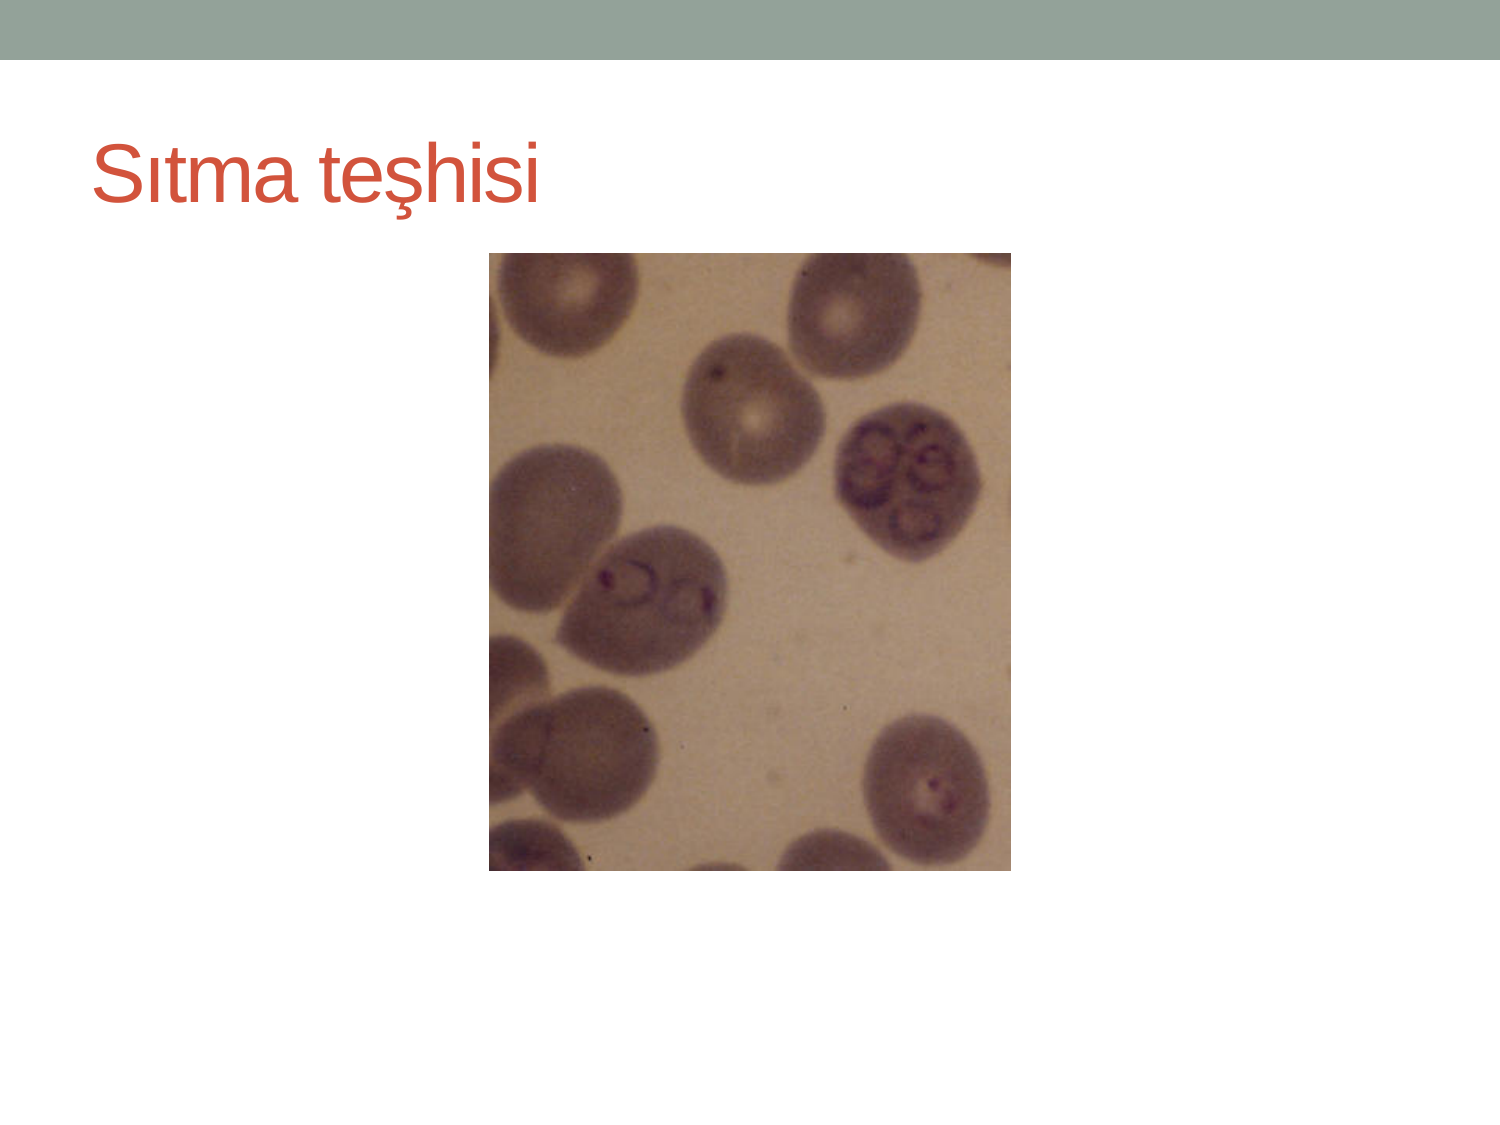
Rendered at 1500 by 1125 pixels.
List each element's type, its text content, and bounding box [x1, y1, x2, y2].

picture [488, 253, 1012, 872]
title Sıtma teşhisi [75, 87, 1425, 250]
